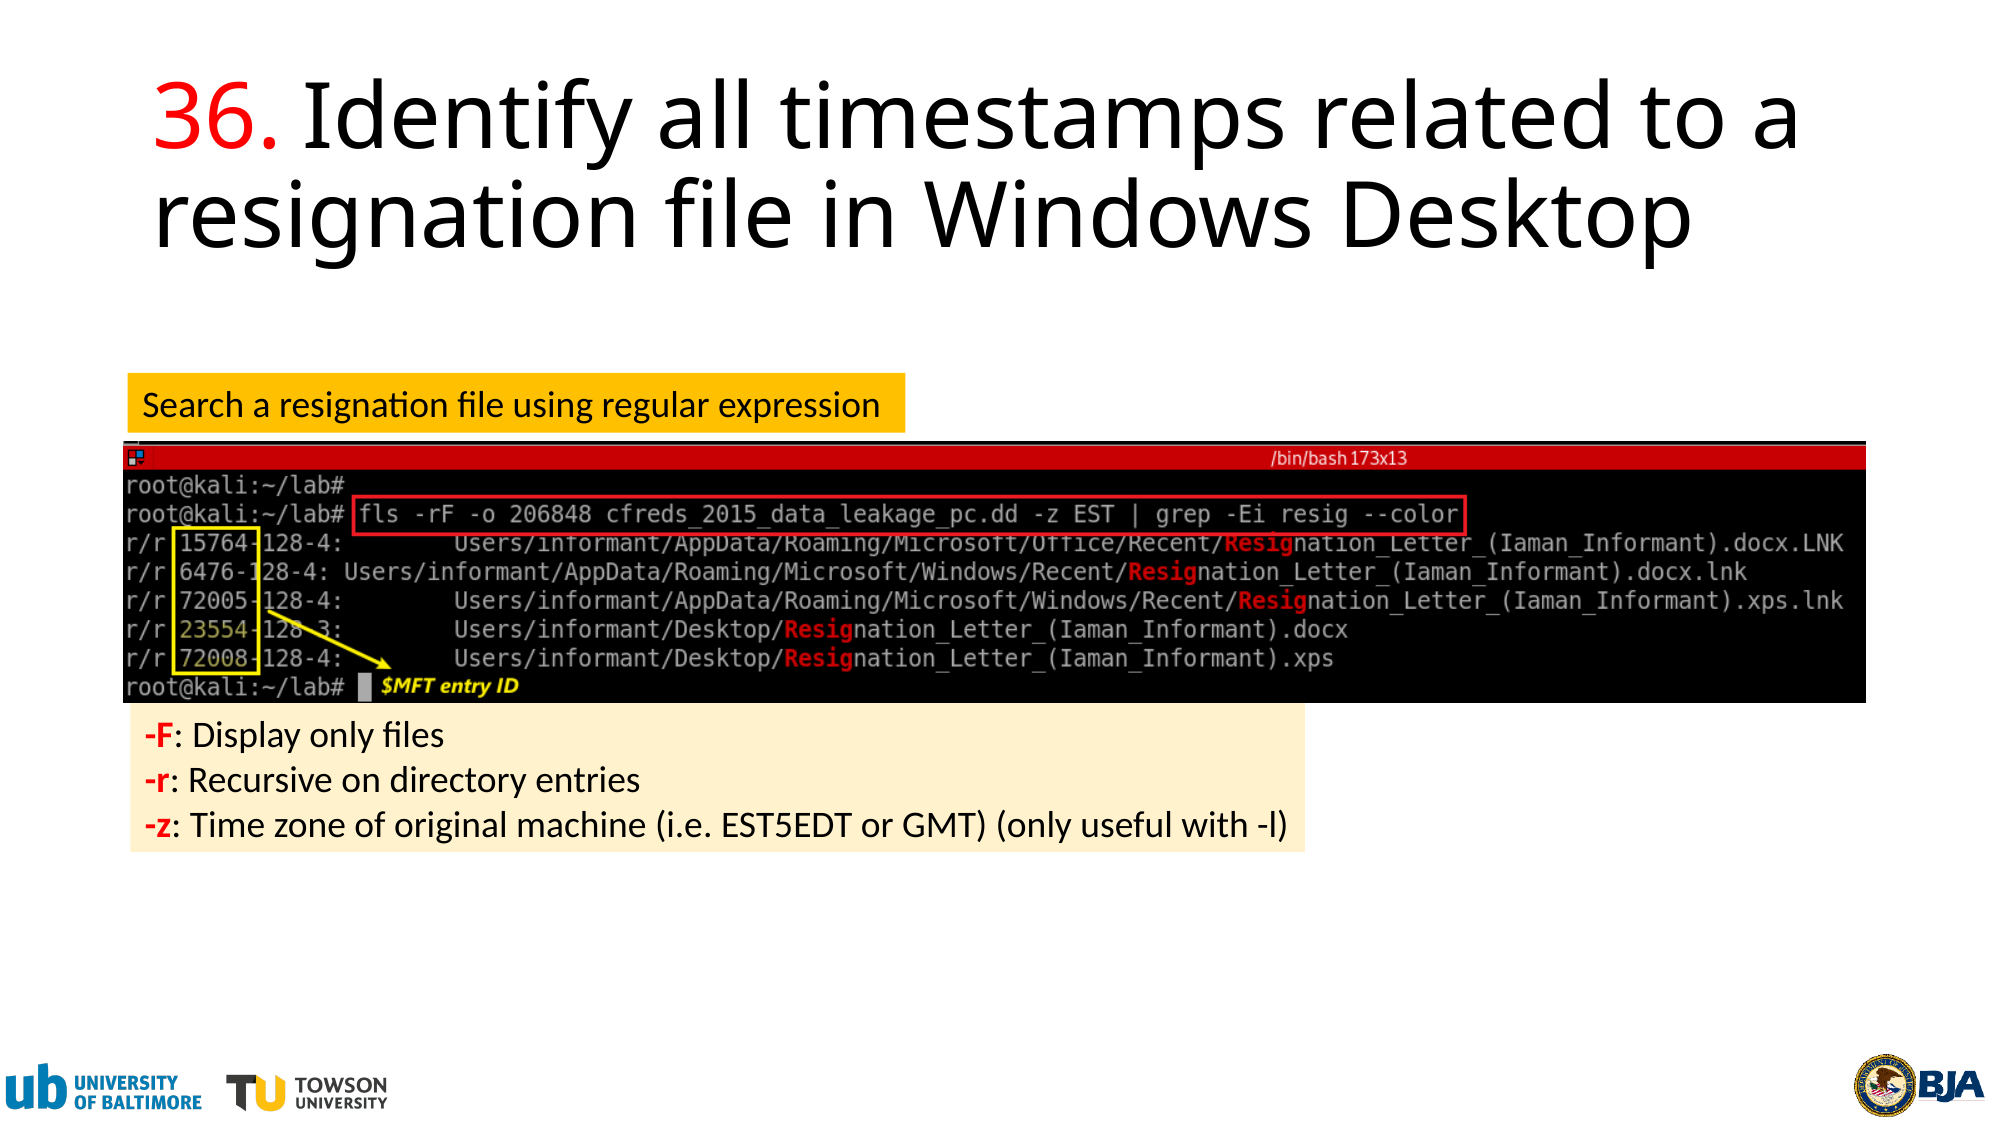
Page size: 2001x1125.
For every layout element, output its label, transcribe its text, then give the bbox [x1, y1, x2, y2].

title 36. Identify all timestamps related to a resignation file in Windows Desktop [137, 59, 1863, 278]
text_box -F: Display only files -r: Recursive on directory entries -z: Time zone of original machine (i.e. EST5EDT or GMT) (only useful with -l) [130, 703, 1305, 853]
picture [1854, 1054, 1986, 1117]
picture [123, 441, 1866, 703]
picture [0, 1031, 407, 1125]
text_box Search a resignation file using regular expression [127, 372, 906, 433]
